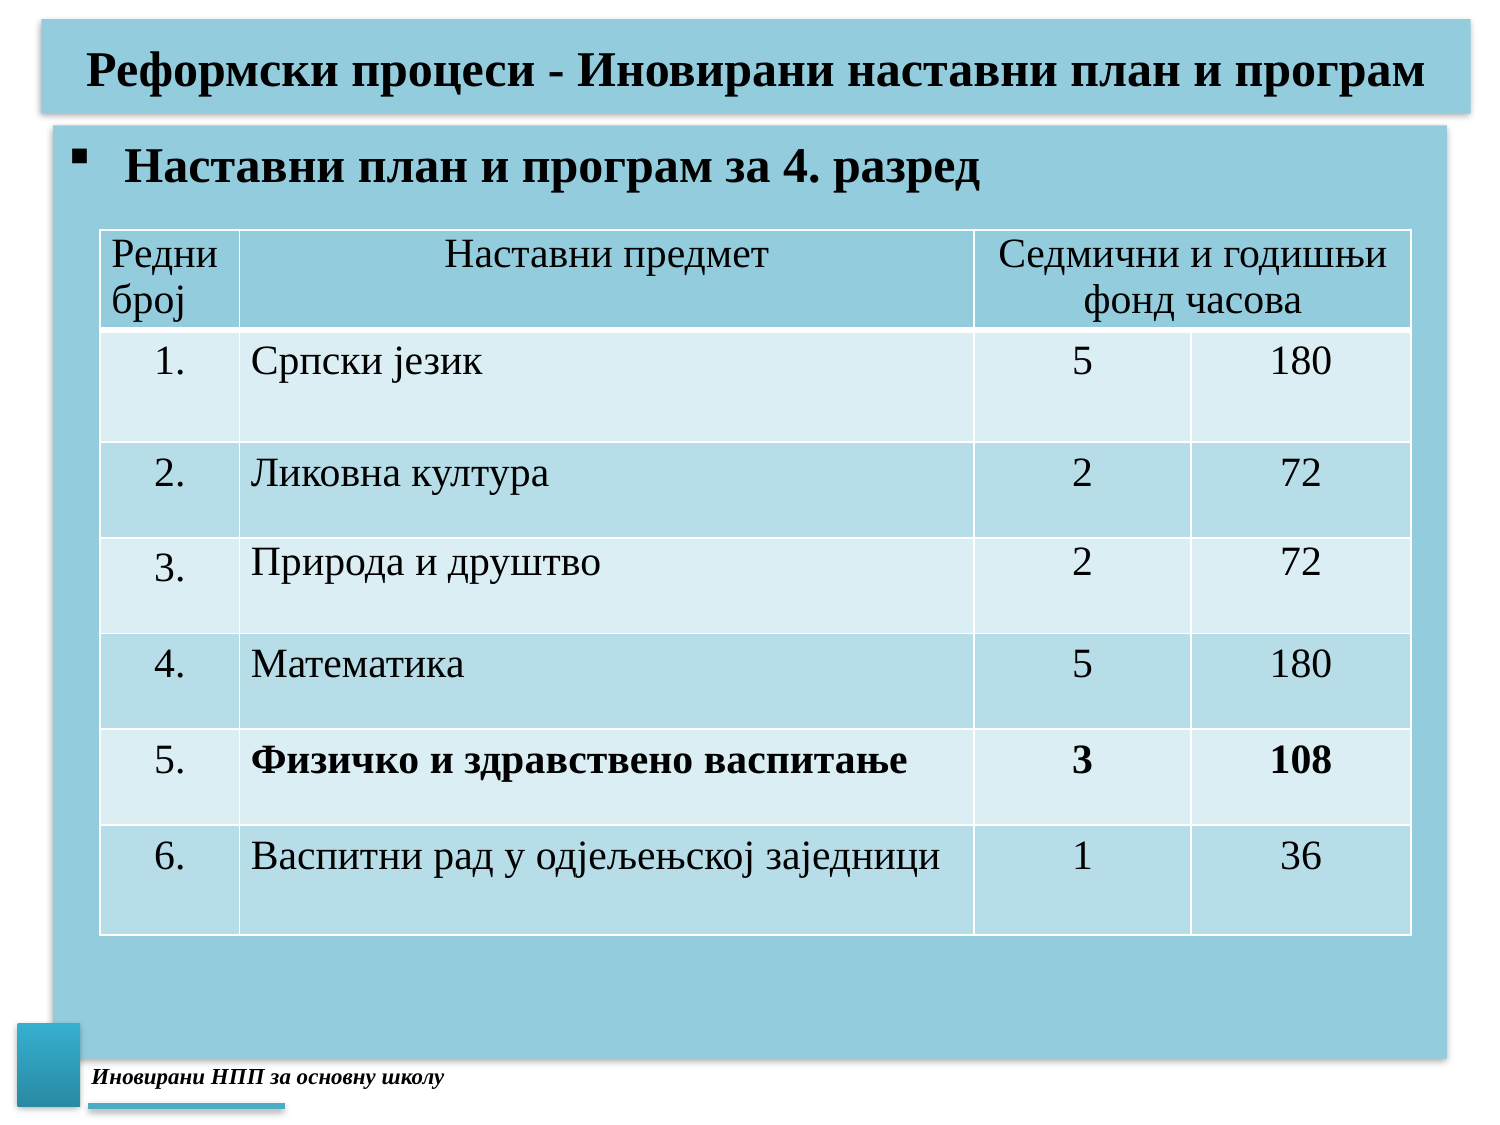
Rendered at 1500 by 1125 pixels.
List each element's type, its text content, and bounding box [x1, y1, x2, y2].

text_box Иновирани НПП за основну школу [76, 1054, 609, 1097]
list Наставни план и програм за 4. разред [53, 125, 1447, 1059]
title Реформски процеси - Иновирани наставни план и програм [41, 19, 1471, 114]
table_cell 3 [975, 730, 1190, 824]
table_cell 5 [975, 634, 1190, 728]
table_cell 180 [1192, 333, 1410, 441]
table_cell 180 [1192, 634, 1410, 728]
table_cell 1 [975, 826, 1190, 934]
table_cell 108 [1192, 730, 1410, 824]
table_cell Ликовна култура [240, 443, 973, 537]
table_header Редни број [101, 231, 239, 327]
text_box [17, 1023, 81, 1107]
table_cell 2. [101, 443, 239, 537]
table_cell 2 [975, 539, 1190, 633]
table_cell 72 [1192, 539, 1410, 633]
table_cell Физичко и здравствено васпитање [240, 730, 973, 824]
table_cell 72 [1192, 443, 1410, 537]
table_cell 1. [101, 333, 239, 441]
table_header Седмични и годишњи фонд часова [975, 231, 1410, 327]
table_cell Математика [240, 634, 973, 728]
table_cell 4. [101, 634, 239, 728]
table_cell 5 [975, 333, 1190, 441]
table_header Наставни предмет [240, 231, 973, 327]
table_cell 36 [1192, 826, 1410, 934]
table_cell Природа и друштво [240, 539, 973, 633]
table_cell 3. [101, 539, 239, 633]
table_cell 6. [101, 826, 239, 934]
table_cell 5. [101, 730, 239, 824]
table_cell Васпитни рад у одјељењској заједници [240, 826, 973, 934]
table_cell Српски језик [240, 333, 973, 441]
table_cell 2 [975, 443, 1190, 537]
